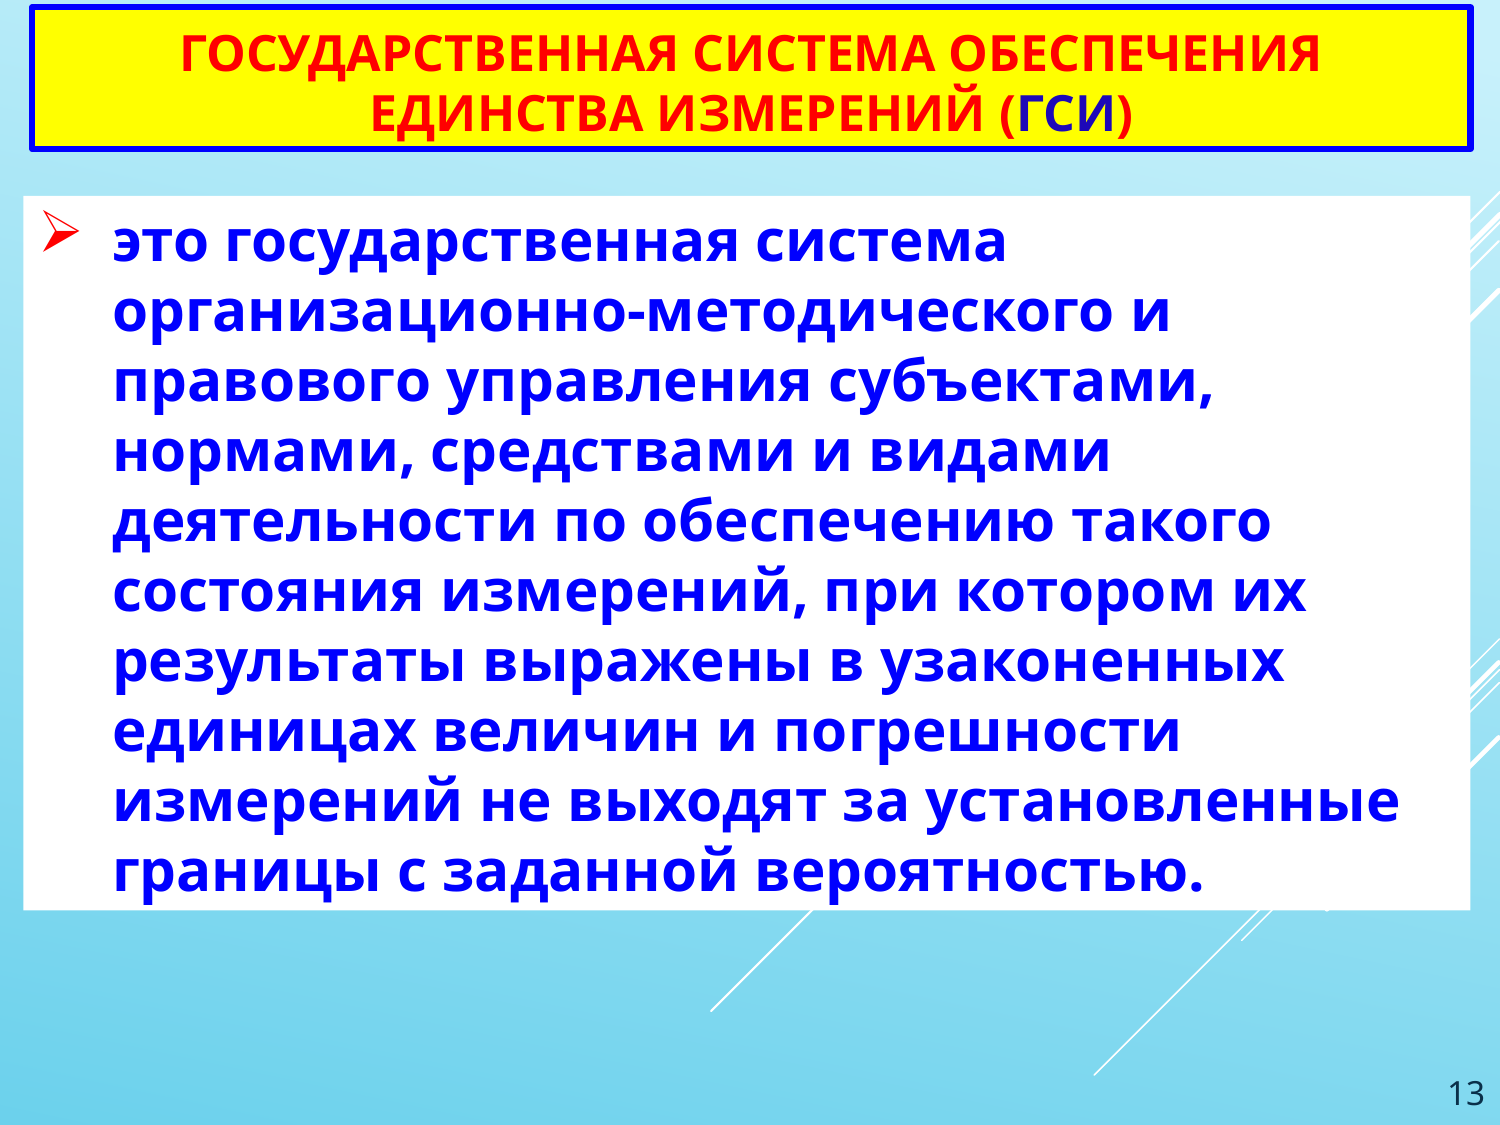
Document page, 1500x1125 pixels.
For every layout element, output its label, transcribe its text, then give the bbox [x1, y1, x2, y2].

slide_number 13 [1359, 1015, 1500, 1125]
title ГОСУДАРСТВЕННАЯ СИСТЕМА ОБЕСПЕЧЕНИЯ ЕДИНСТВА ИЗМЕРЕНИЙ (ГСИ) [32, 7, 1471, 149]
text_box это государственная система организационно-методического и правового управления субъектами, нормами, средствами и видами деятельности по обеспечению такого состояния измерений, при котором их результаты выражены в узаконенных единицах величин и погрешности измерений не выходят за установленные границы с заданной вероятностью. [23, 195, 1471, 911]
